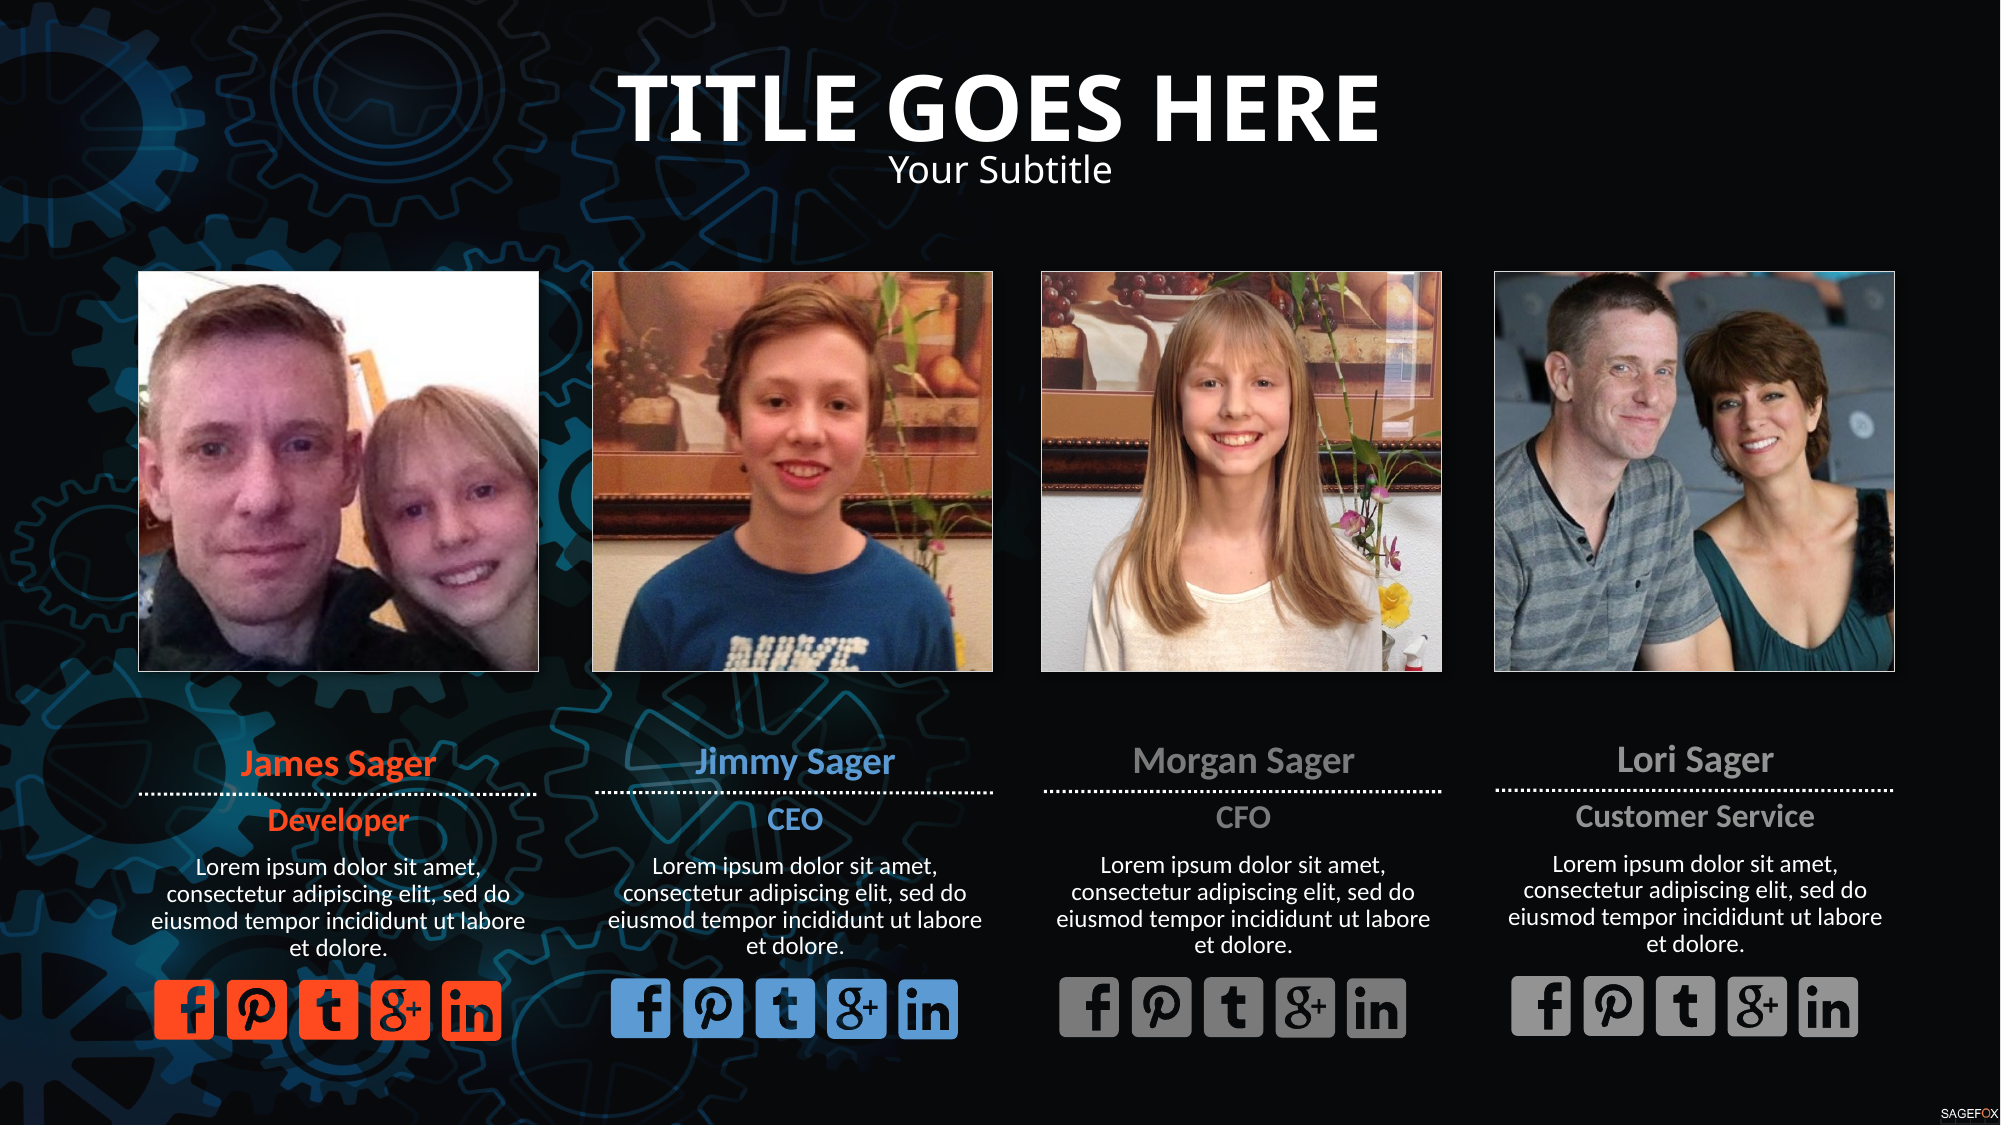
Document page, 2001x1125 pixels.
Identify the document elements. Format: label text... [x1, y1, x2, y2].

text_box Lorem ipsum dolor sit amet, consectetur adipiscing elit, sed do eiusmod tempor incididunt ut labore et dolore. [1043, 851, 1444, 965]
text_box James Sager [163, 742, 514, 785]
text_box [1059, 977, 1407, 1039]
text_box CFO [1068, 797, 1419, 840]
text_box Morgan Sager [1068, 739, 1419, 782]
text_box [591, 270, 993, 672]
picture [0, 0, 2001, 1125]
text_box [138, 270, 540, 672]
text_box Customer Service [1520, 796, 1871, 839]
text_box Developer [163, 799, 514, 842]
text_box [154, 979, 502, 1041]
text_box Lorem ipsum dolor sit amet, consectetur adipiscing elit, sed do eiusmod tempor incididunt ut labore et dolore. [1495, 850, 1896, 964]
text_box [610, 978, 958, 1040]
text_box Lorem ipsum dolor sit amet, consectetur adipiscing elit, sed do eiusmod tempor incididunt ut labore et dolore. [138, 854, 539, 968]
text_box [548, 42, 1452, 199]
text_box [1511, 976, 1859, 1038]
text_box Jimmy Sager [620, 740, 971, 784]
text_box [1040, 270, 1442, 672]
text_box CEO [620, 798, 971, 841]
text_box Lorem ipsum dolor sit amet, consectetur adipiscing elit, sed do eiusmod tempor incididunt ut labore et dolore. [595, 852, 996, 966]
text_box Lori Sager [1520, 738, 1871, 781]
text_box [1494, 271, 1896, 673]
